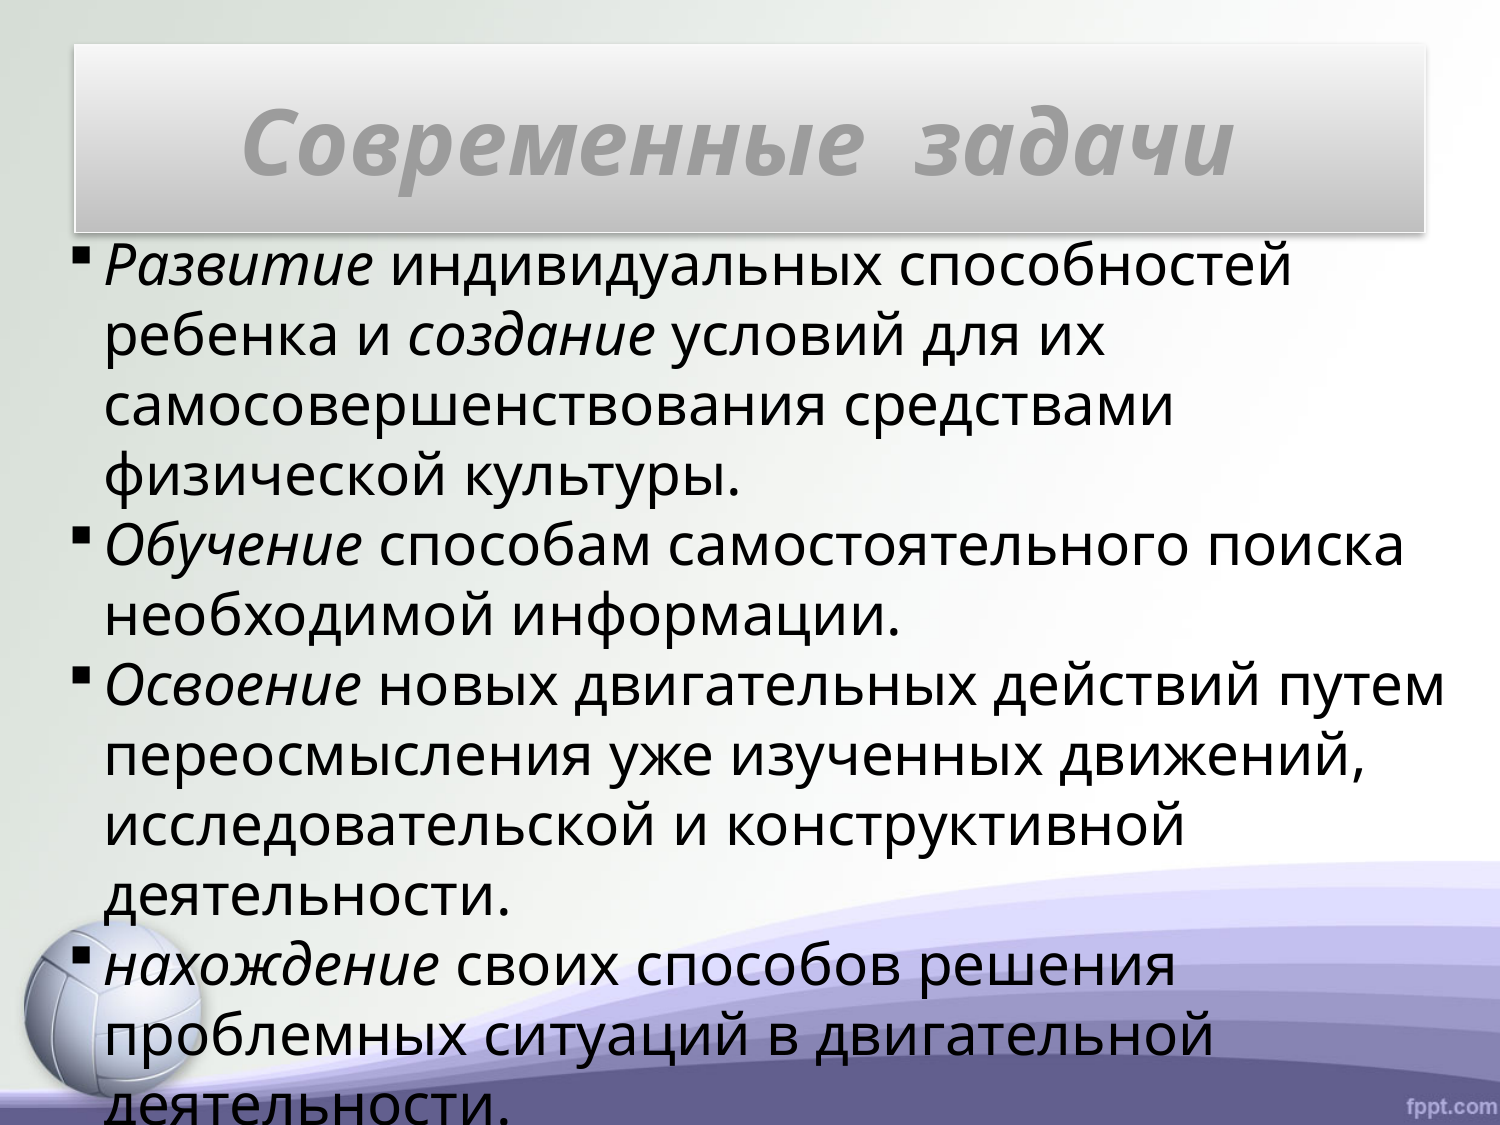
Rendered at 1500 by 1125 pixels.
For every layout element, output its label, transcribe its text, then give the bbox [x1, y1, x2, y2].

text_box Развитие индивидуальных способностей ребенка и создание условий для их самосовершенствования средствами физической культуры. Обучение способам самостоятельного поиска необходимой информации. Освоение новых двигательных действий путем переосмысления уже изученных движений, исследовательской и конструктивной деятельности. нахождение своих способов решения проблемных ситуаций в двигательной деятельности. [53, 219, 1500, 1125]
picture [0, 0, 1500, 1125]
title Современные задачи [74, 44, 1426, 219]
